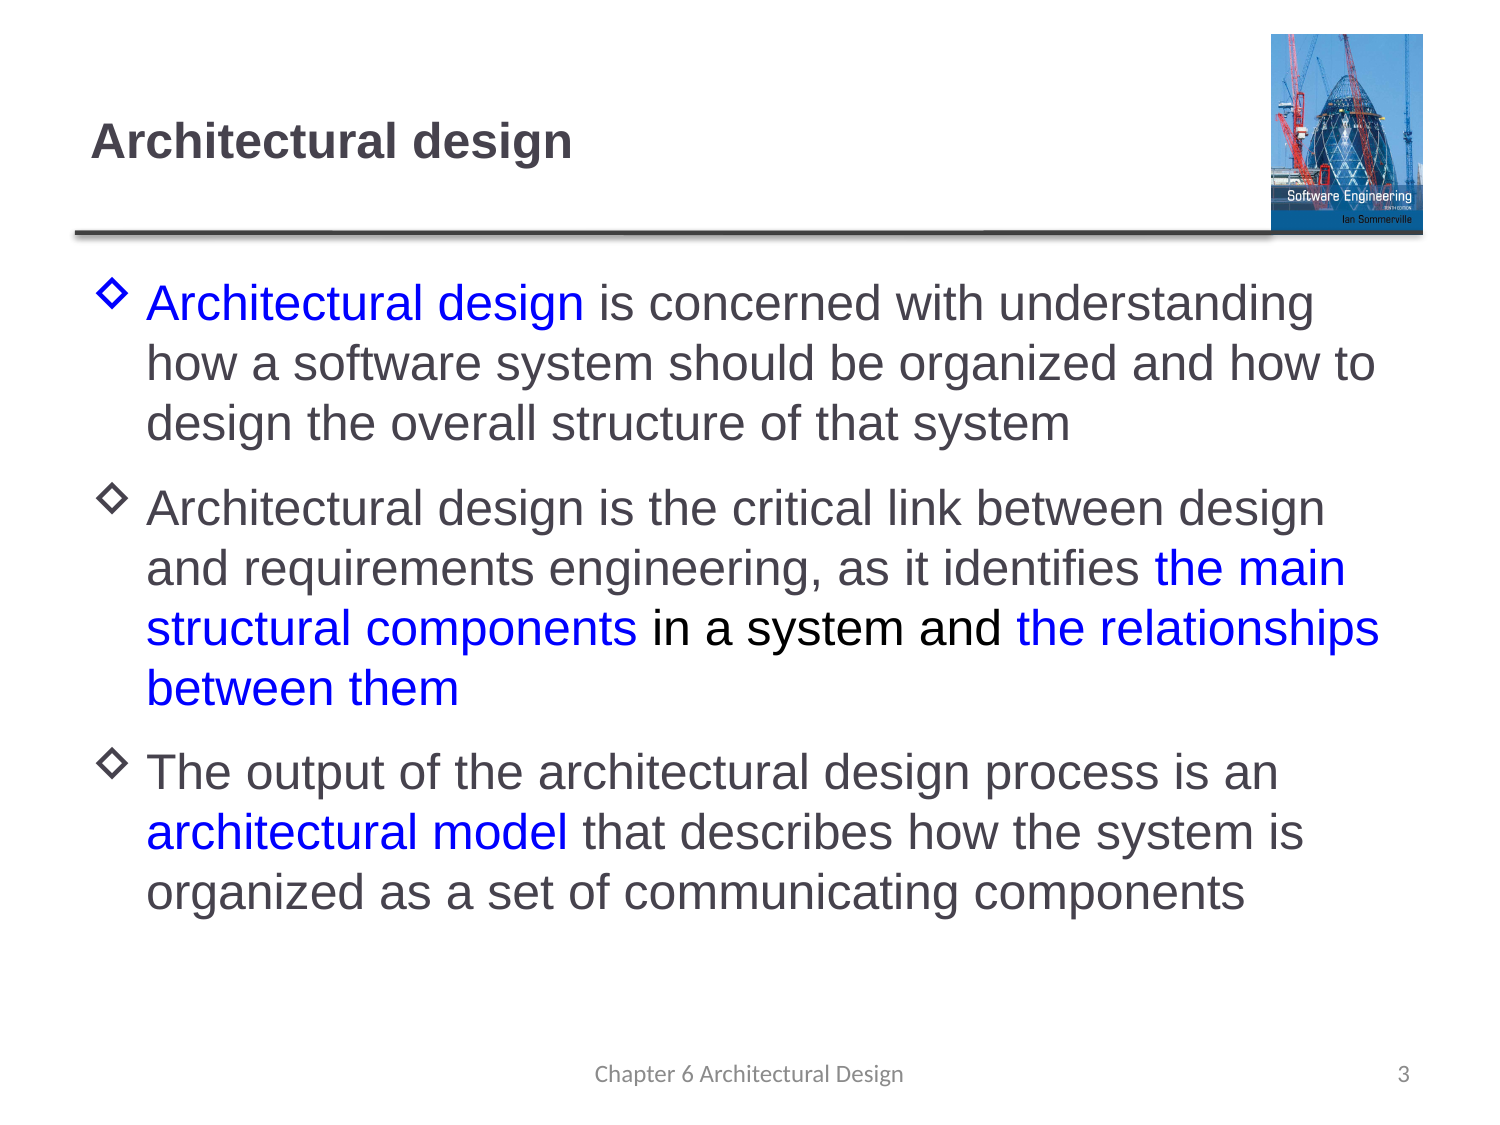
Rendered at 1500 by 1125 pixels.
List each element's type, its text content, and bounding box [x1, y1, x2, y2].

title Architectural design [74, 44, 1272, 233]
slide_number 3 [1074, 1042, 1425, 1103]
list Architectural design is concerned with understanding how a software system should be organized and how to design the overall structure of that system Architectural design is the critical link between design and requirements engineering, as it identifies the main structural components in a system and the relationships between them The output of the architectural design process is an architectural model that describes how the system is organized as a set of communicating components [75, 262, 1425, 1005]
picture [1271, 34, 1423, 230]
footer Chapter 6 Architectural Design [512, 1042, 988, 1103]
